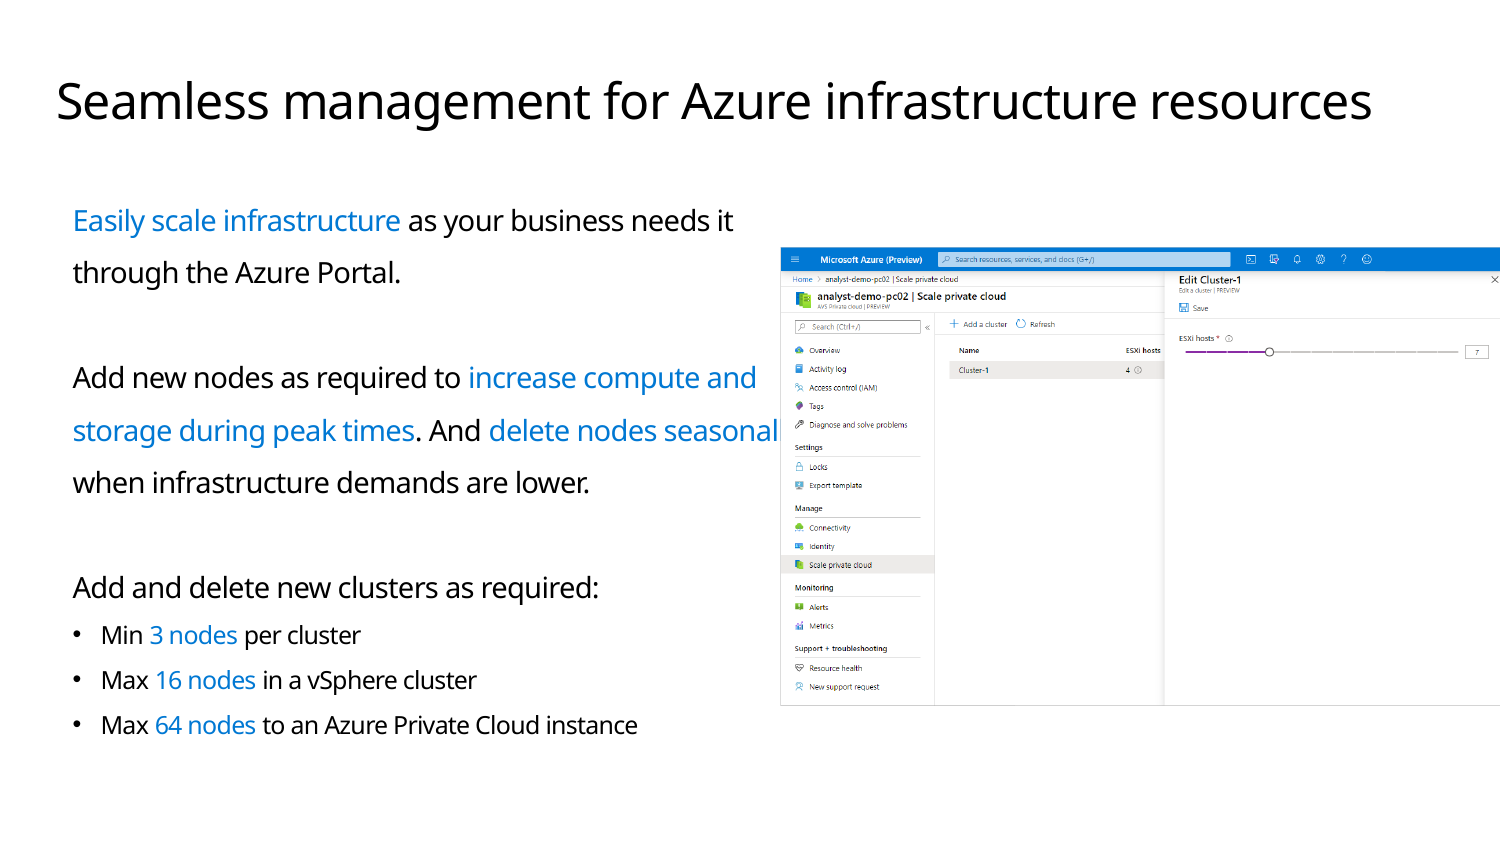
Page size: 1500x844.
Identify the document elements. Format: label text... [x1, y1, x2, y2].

text_box Easily scale infrastructure as your business needs it through the Azure Portal. Add new nodes as required to increase compute and storage during peak times. And delete nodes seasonally when infrastructure demands are lower. Add and delete new clusters as required: Min 3 nodes per cluster Max 16 nodes in a vSphere cluster Max 64 nodes to an Azure Private Cloud instance [72, 184, 802, 844]
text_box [780, 246, 1500, 706]
text_box Seamless management for Azure infrastructure resources [56, 76, 1448, 131]
